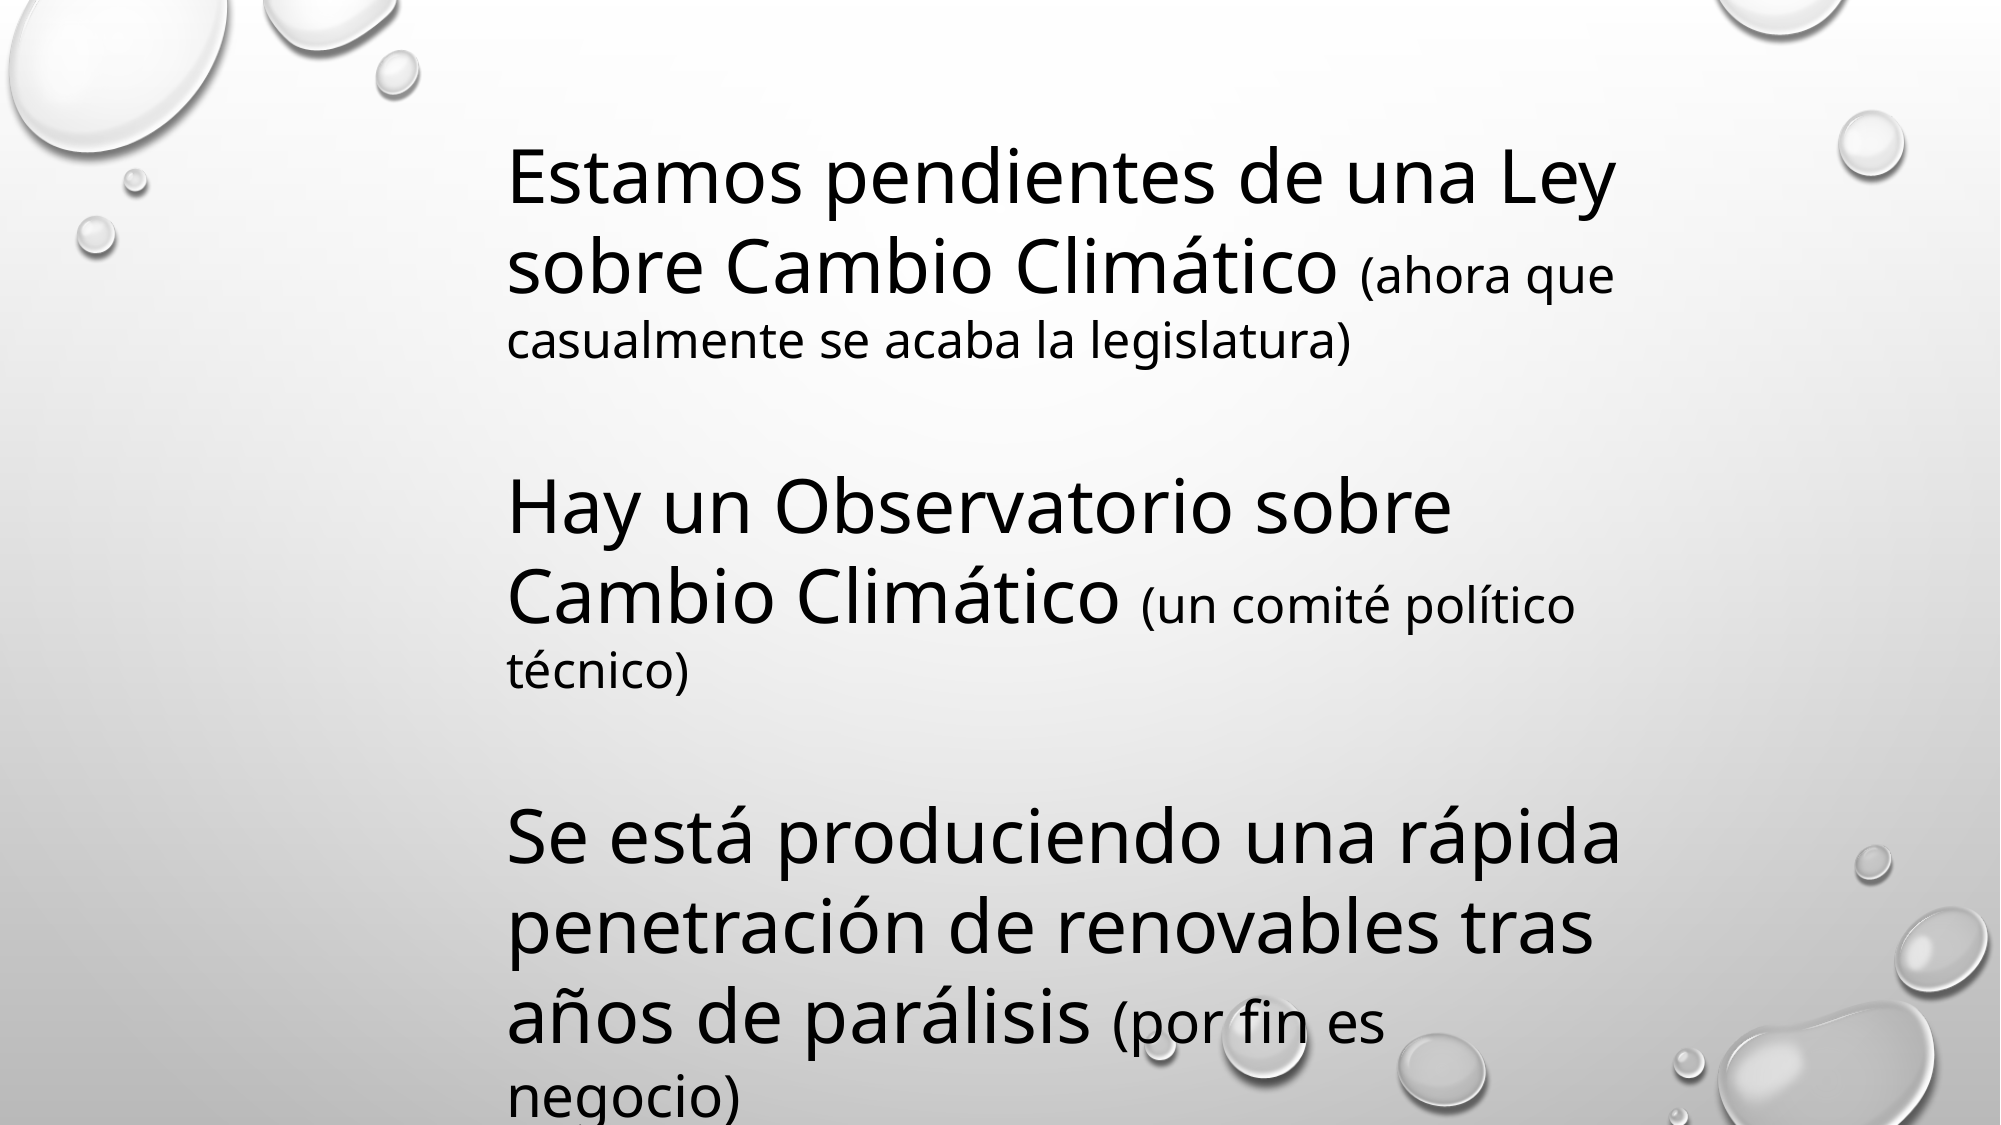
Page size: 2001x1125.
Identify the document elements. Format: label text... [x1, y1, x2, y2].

text_box Estamos pendientes de una Ley sobre Cambio Climático (ahora que casualmente se acaba la legislatura) Hay un Observatorio sobre Cambio Climático (un comité político técnico) Se está produciendo una rápida penetración de renovables tras años de parálisis (por fin es negocio) [491, 121, 1648, 1125]
picture [0, 0, 2000, 1125]
